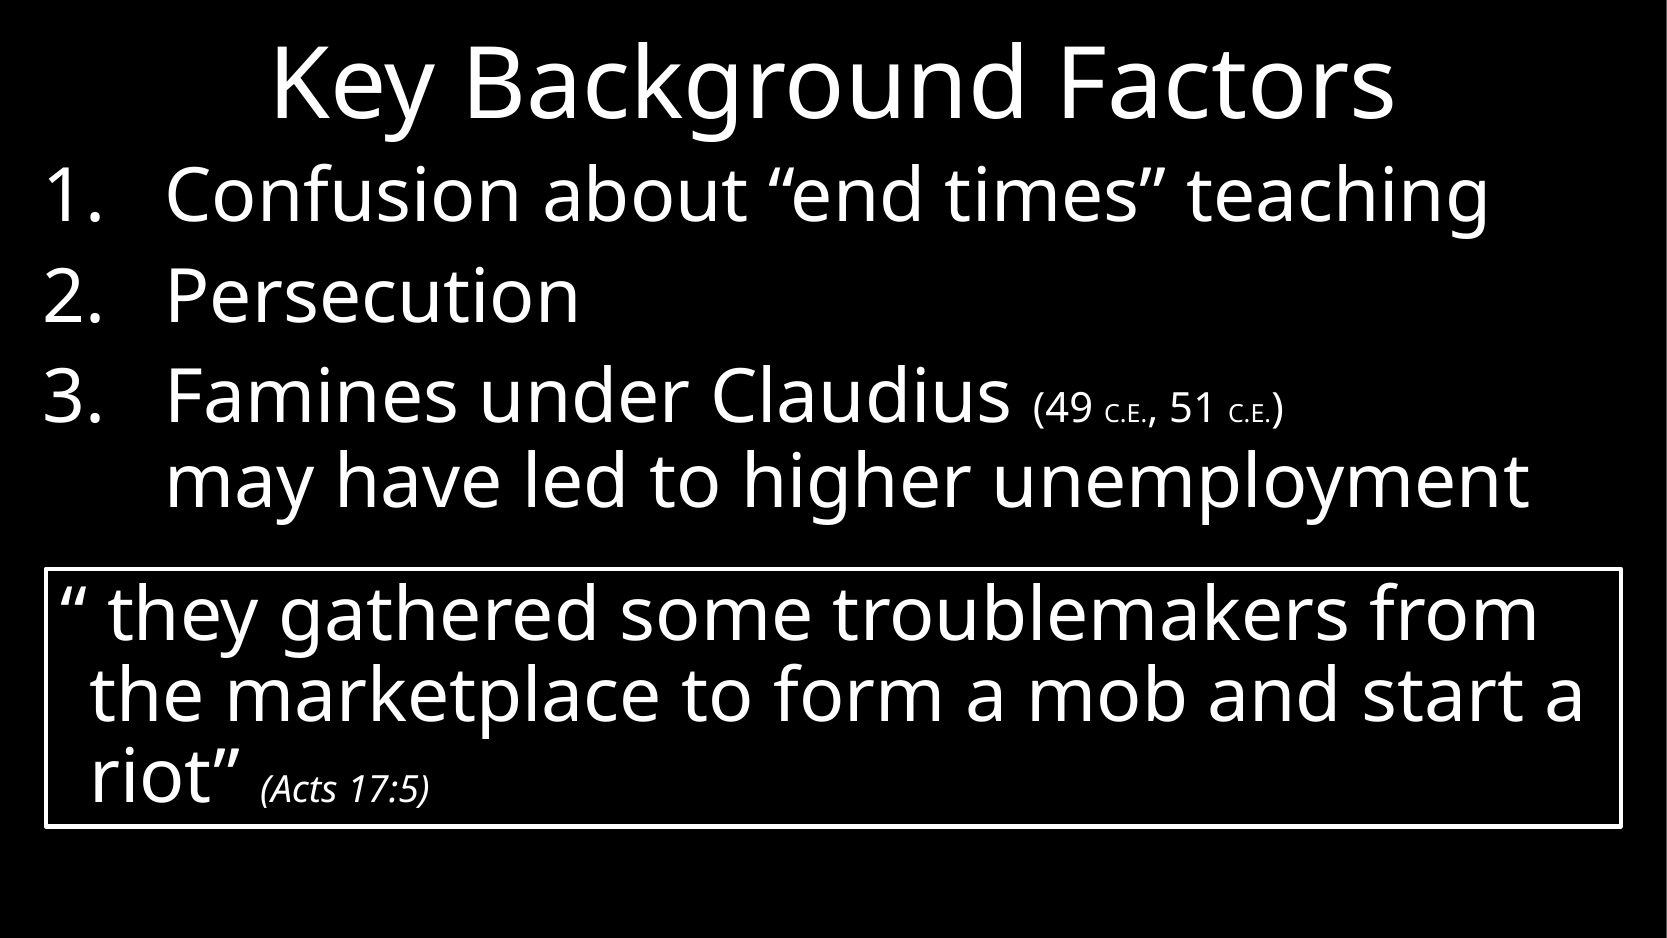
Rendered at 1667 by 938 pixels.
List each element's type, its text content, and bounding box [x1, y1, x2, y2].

title Key Background Factors [27, 20, 1640, 136]
text_box “ they gathered some troublemakers from the marketplace to form a mob and start a riot” (Acts 17:5) [45, 568, 1621, 827]
list Confusion about “end times” teaching Persecution Famines under Claudius (49 C.E., 51 C.E.) may have led to higher unemployment [27, 145, 1640, 907]
